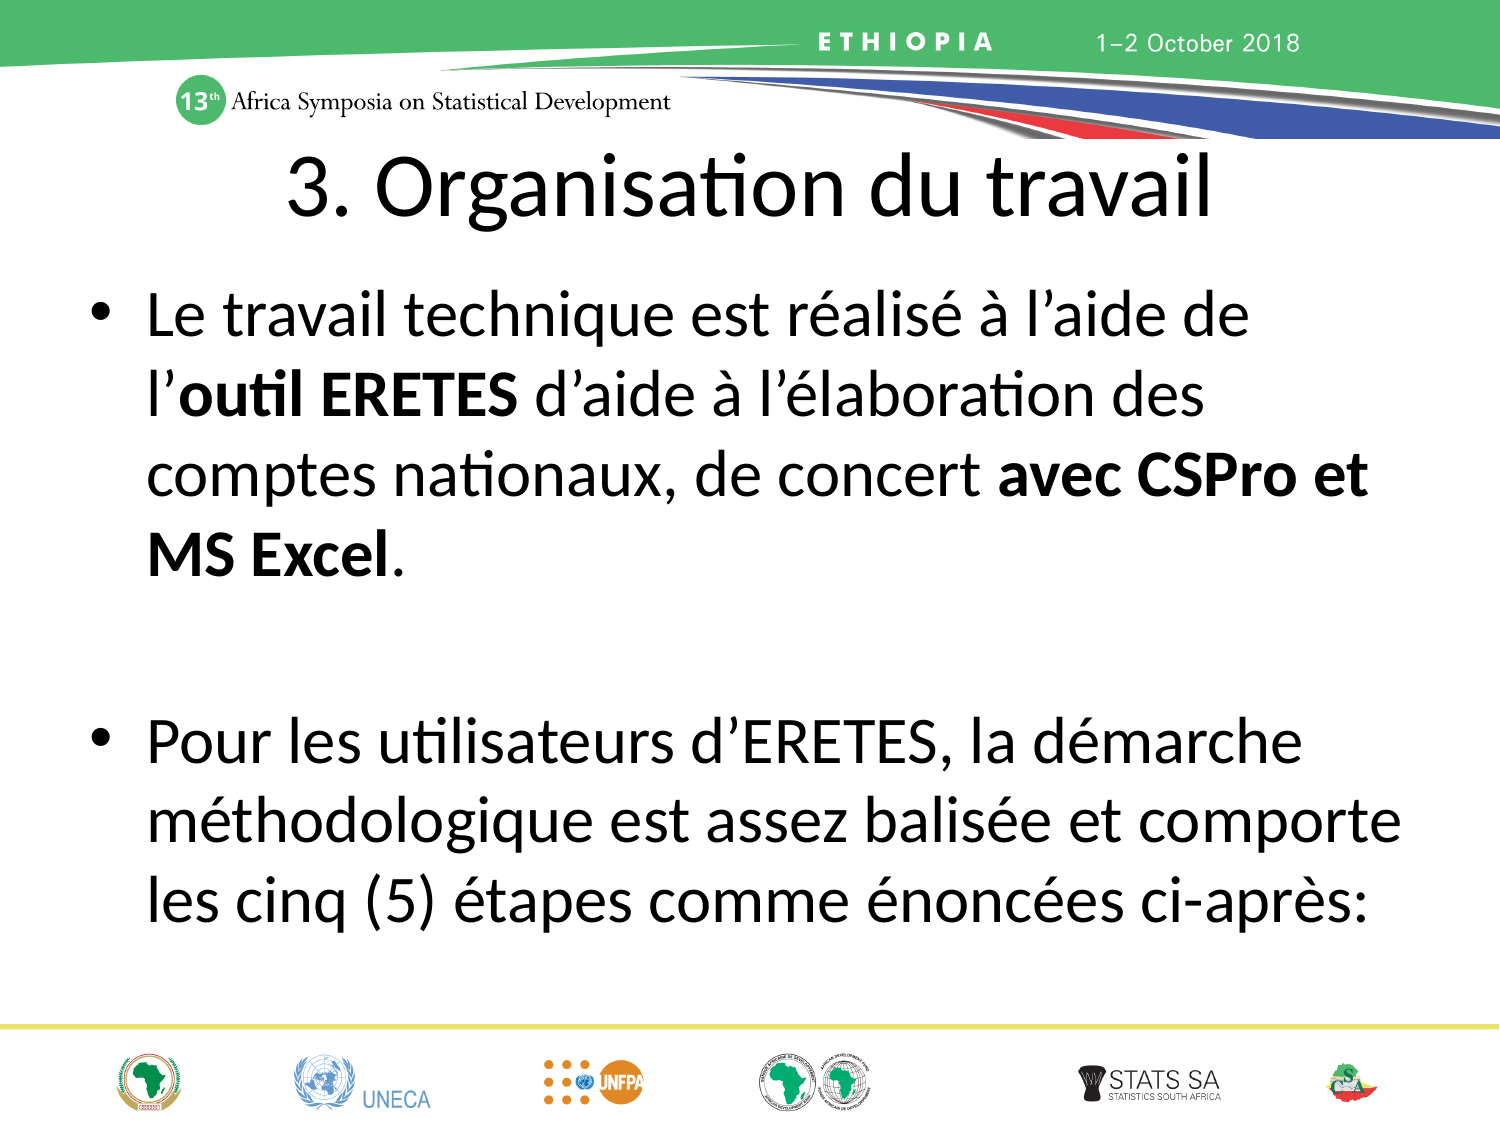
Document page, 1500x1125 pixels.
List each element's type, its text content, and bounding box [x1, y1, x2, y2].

picture [0, 1024, 1500, 1125]
title 3. Organisation du travail [75, 126, 1425, 233]
picture [0, 0, 1500, 139]
list Le travail technique est réalisé à l’aide de l’outil ERETES d’aide à l’élaboration des comptes nationaux, de concert avec CSPro et MS Excel. Pour les utilisateurs d’ERETES, la démarche méthodologique est assez balisée et comporte les cinq (5) étapes comme énoncées ci-après: [75, 262, 1425, 1005]
